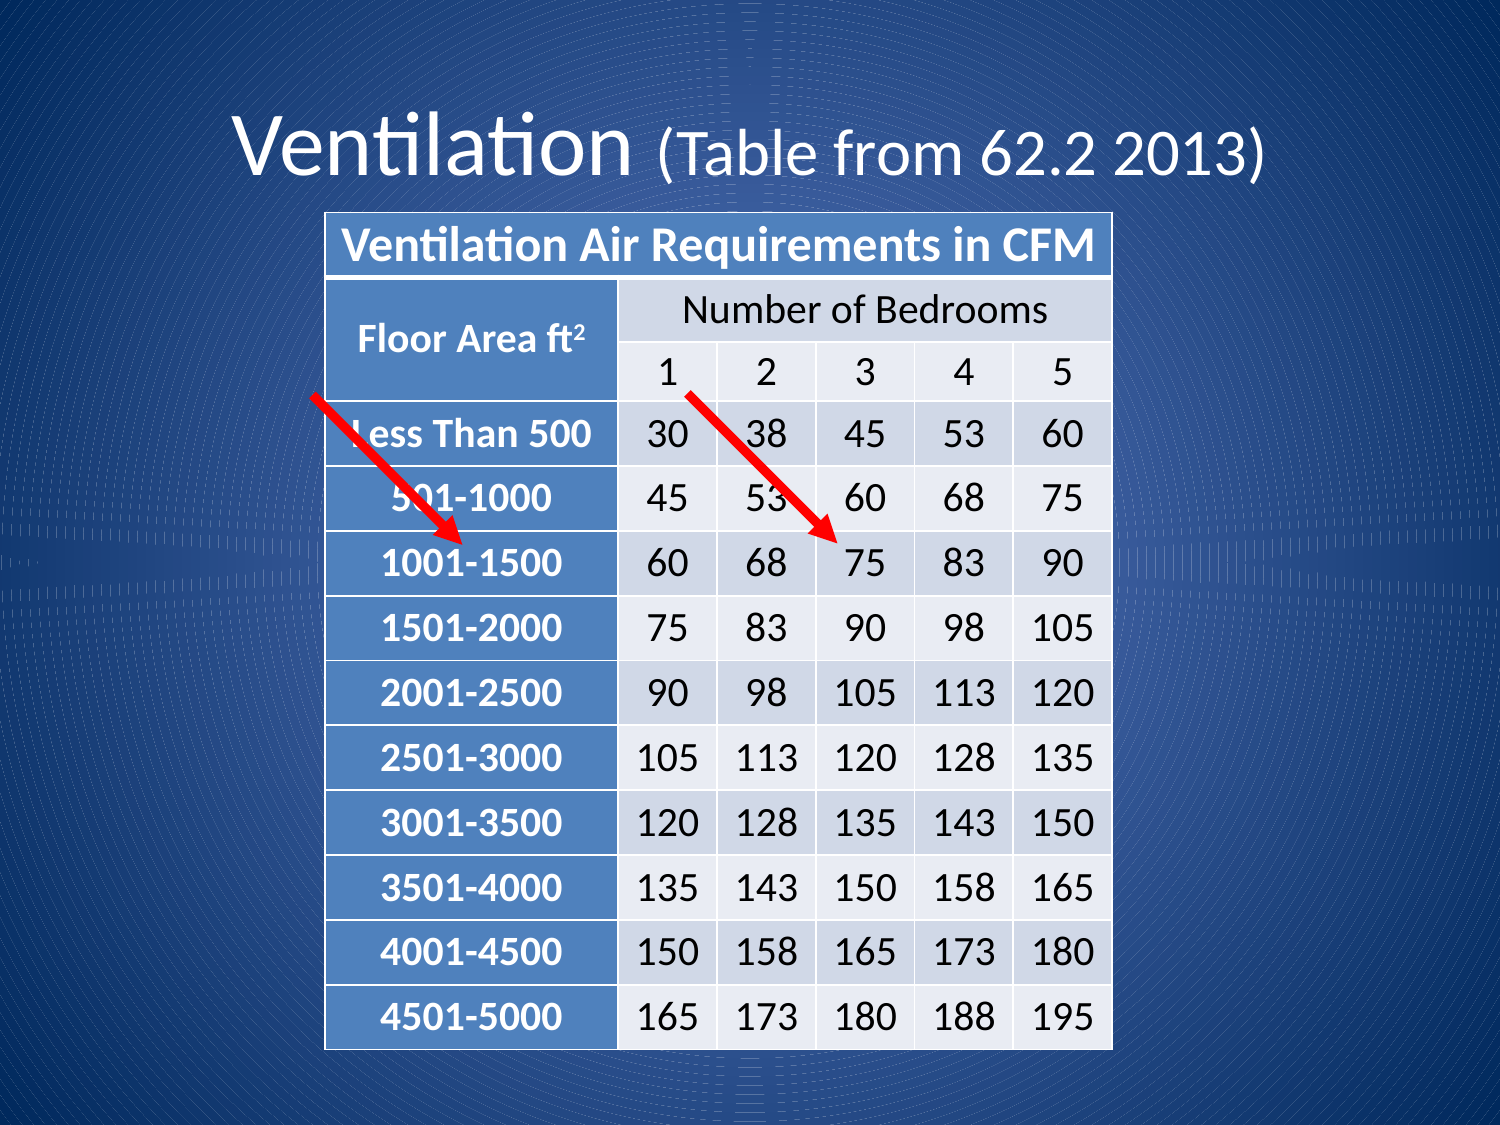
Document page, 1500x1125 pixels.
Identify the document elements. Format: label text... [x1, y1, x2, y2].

table_cell 75 [817, 532, 914, 595]
table_header Ventilation Air Requirements in CFM [326, 213, 1111, 275]
table_cell 120 [817, 726, 914, 789]
table_cell 128 [915, 726, 1012, 789]
table_cell 3001-3500 [326, 791, 617, 854]
table_cell 60 [841, 467, 914, 530]
table_cell 180 [1014, 921, 1111, 984]
table_cell 83 [915, 532, 1012, 595]
table_cell 501-1000 [466, 467, 617, 530]
table_cell 45 [841, 402, 914, 465]
table_cell 150 [817, 856, 914, 919]
table_cell 188 [915, 986, 1012, 1049]
table_cell 158 [718, 921, 815, 984]
table_cell 2 [718, 343, 815, 391]
table_cell 90 [817, 597, 914, 660]
table_cell 105 [619, 726, 716, 789]
table_cell 3501-4000 [326, 856, 617, 919]
table_cell 60 [619, 532, 716, 595]
table_cell 4501-5000 [326, 986, 617, 1049]
table_cell Less Than 500 [466, 402, 617, 465]
table_cell 105 [817, 661, 914, 724]
table_cell 60 [1014, 402, 1111, 465]
title Ventilation (Table from 62.2 2013) [75, 45, 1425, 233]
table_cell 45 [619, 467, 682, 530]
table_cell 113 [718, 726, 815, 789]
table_cell 165 [619, 986, 716, 1049]
table_cell 1 [619, 343, 716, 400]
table_cell 1001-1500 [326, 532, 617, 595]
table_cell 98 [718, 661, 815, 724]
table_cell 135 [1014, 726, 1111, 789]
table_cell 158 [915, 856, 1012, 919]
table_cell 195 [1014, 986, 1111, 1049]
table_cell 180 [817, 986, 914, 1049]
table_cell 4001-4500 [326, 921, 617, 984]
table_cell 150 [619, 921, 716, 984]
table_cell 143 [915, 791, 1012, 854]
table_cell 173 [718, 986, 815, 1049]
table_cell 135 [619, 856, 716, 919]
table_cell Floor Area ft2 [326, 280, 617, 400]
table_cell 53 [915, 402, 1012, 465]
table_cell 68 [718, 553, 815, 595]
table_cell 120 [1014, 661, 1111, 724]
table_cell 143 [718, 856, 815, 919]
table_cell 173 [915, 921, 1012, 984]
table_cell 165 [817, 921, 914, 984]
table_cell 98 [915, 597, 1012, 660]
table_cell 68 [915, 467, 1012, 530]
table_cell 1501-2000 [326, 597, 617, 660]
table_cell 2501-3000 [326, 726, 617, 789]
table_cell 150 [1014, 791, 1111, 854]
table_cell 105 [1014, 597, 1111, 660]
table_cell 4 [915, 343, 1012, 400]
table_cell 30 [619, 402, 682, 465]
table_cell 75 [619, 597, 716, 660]
table_cell 75 [1014, 467, 1111, 530]
table_cell 2001-2500 [326, 661, 617, 724]
table_cell 90 [1014, 532, 1111, 595]
table_cell 165 [1014, 856, 1111, 919]
table_cell 90 [619, 661, 716, 724]
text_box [687, 393, 838, 544]
table_cell 3 [817, 343, 914, 400]
table_cell 120 [619, 791, 716, 854]
table_cell Number of Bedrooms [619, 280, 1111, 341]
table_cell 135 [817, 791, 914, 854]
table_cell 83 [718, 597, 815, 660]
table_cell 128 [718, 791, 815, 854]
table_cell 5 [1014, 343, 1111, 400]
table_cell 113 [915, 661, 1012, 724]
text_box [312, 394, 463, 546]
